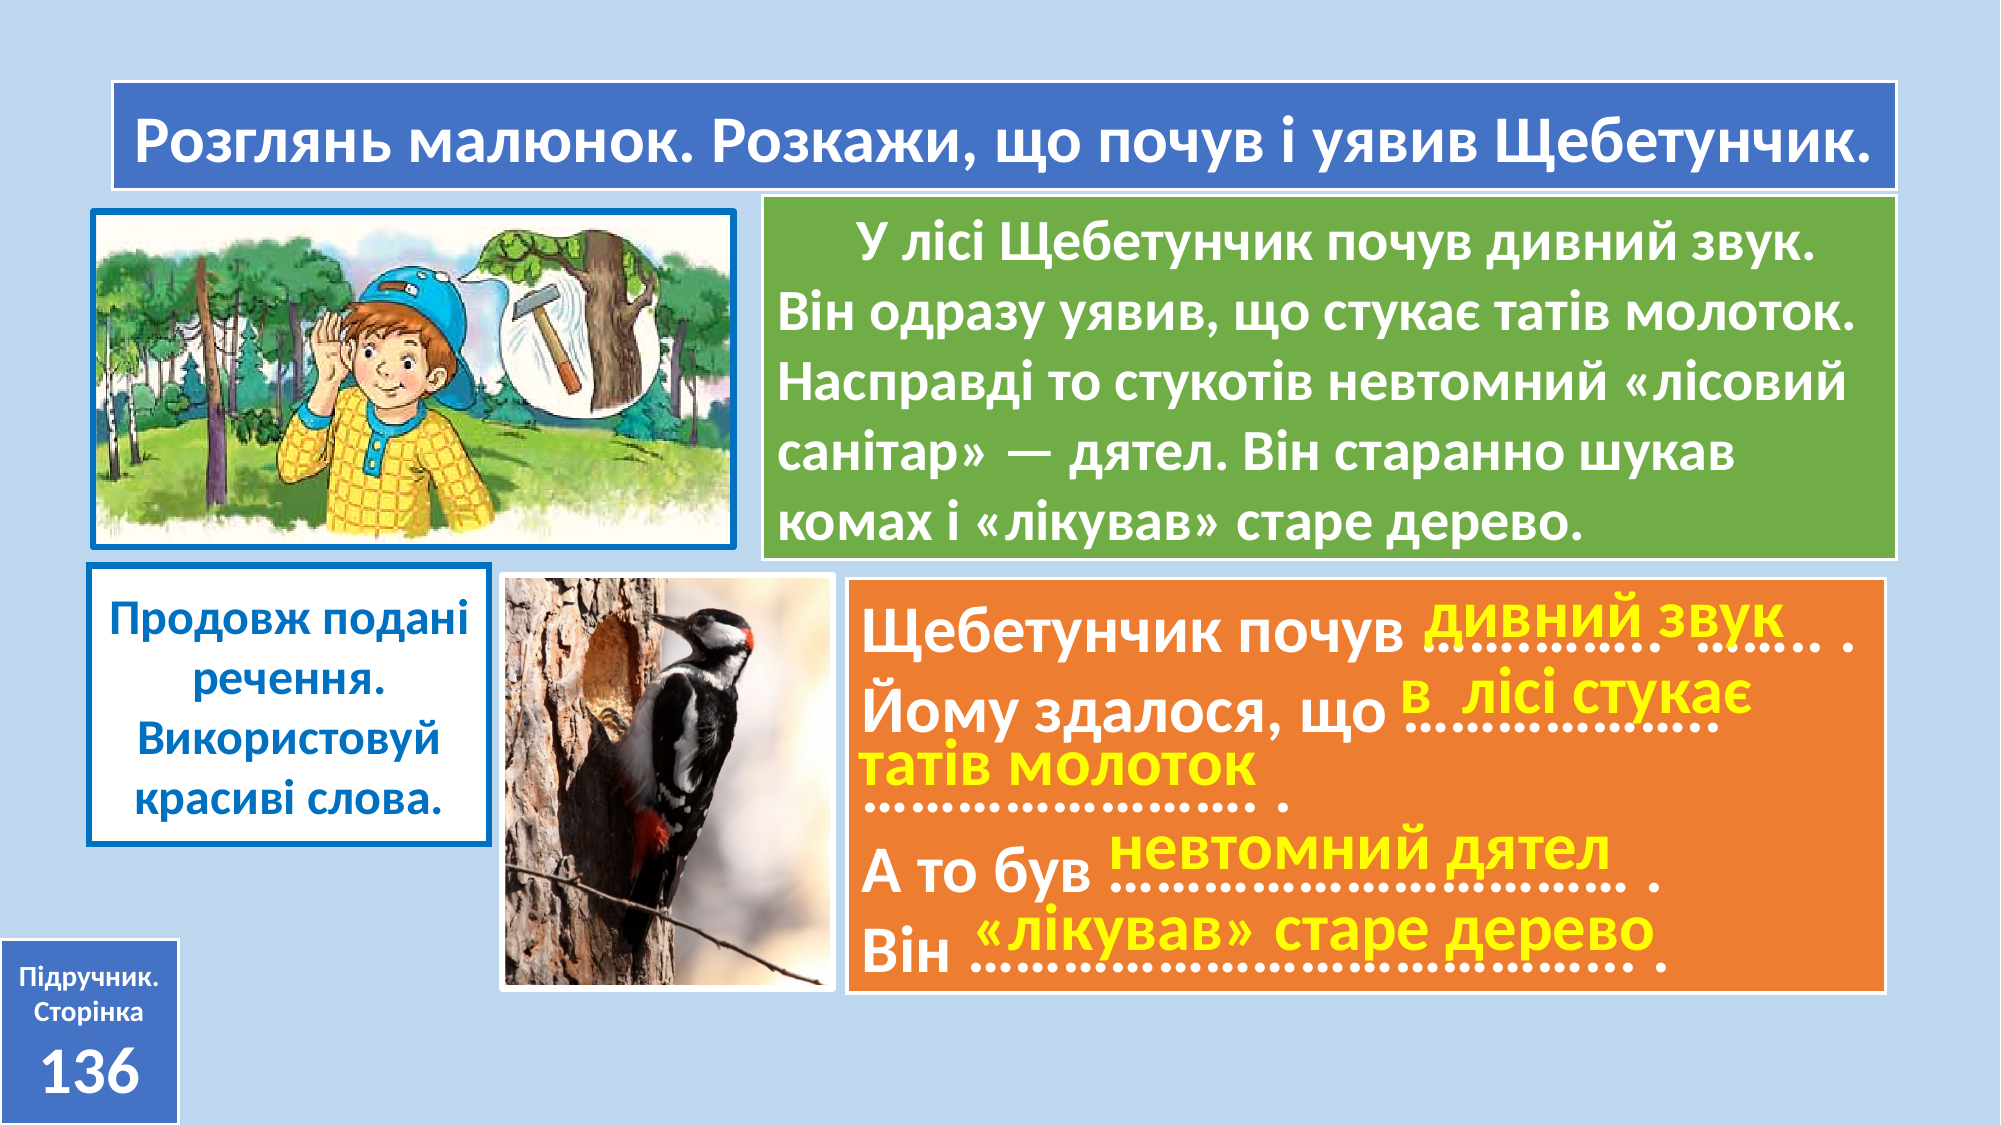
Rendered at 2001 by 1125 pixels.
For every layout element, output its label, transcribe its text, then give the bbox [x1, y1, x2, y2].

picture [505, 577, 831, 986]
text_box «лікував» старе дерево [957, 876, 1708, 972]
text_box в лісі стукає [1384, 639, 1802, 735]
text_box Підручник. Сторінка 136 [0, 938, 180, 1125]
text_box невтомний дятел [1093, 795, 1654, 876]
text_box Продовж подані речення. Використовуй красиві слова. [88, 565, 490, 845]
text_box татів молоток [843, 711, 1305, 806]
text_box Розглянь малюнок. Розкажи, що почув і уявив Щебетунчик. [111, 80, 1898, 191]
text_box дивний звук [1409, 563, 1886, 659]
text_box Щебетунчик почув …….…….. …….. . Йому здалося, що ……………….. ……………………. . А то був …………………………… . Він …………………………………... . [845, 577, 1887, 995]
text_box У лісі Щебетунчик почув дивний звук. Він одразу уявив, що стукає татів молоток. Насправді то стукотів невтомний «лісовий санітар» — дятел. Він старанно шукав комах і «лікував» старе дерево. [761, 194, 1898, 561]
picture [96, 214, 731, 545]
